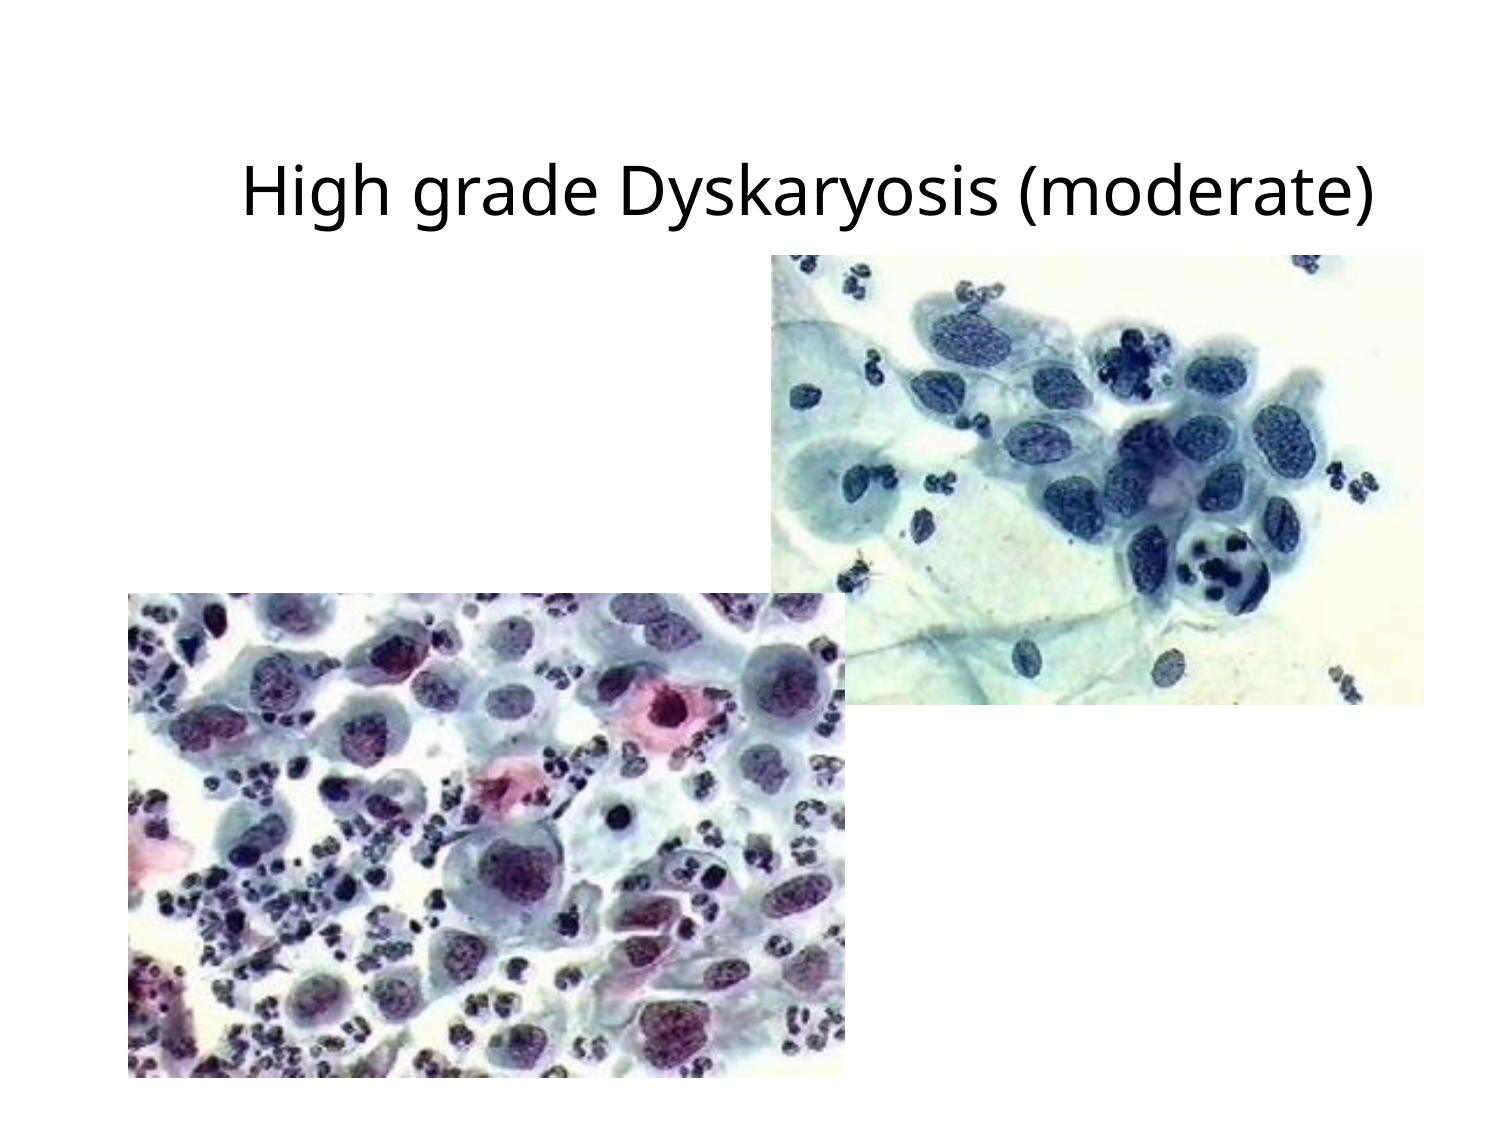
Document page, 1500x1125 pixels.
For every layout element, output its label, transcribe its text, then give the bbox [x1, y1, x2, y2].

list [128, 593, 845, 1078]
title High grade Dyskaryosis (moderate) [225, 99, 1500, 288]
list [771, 255, 1424, 705]
